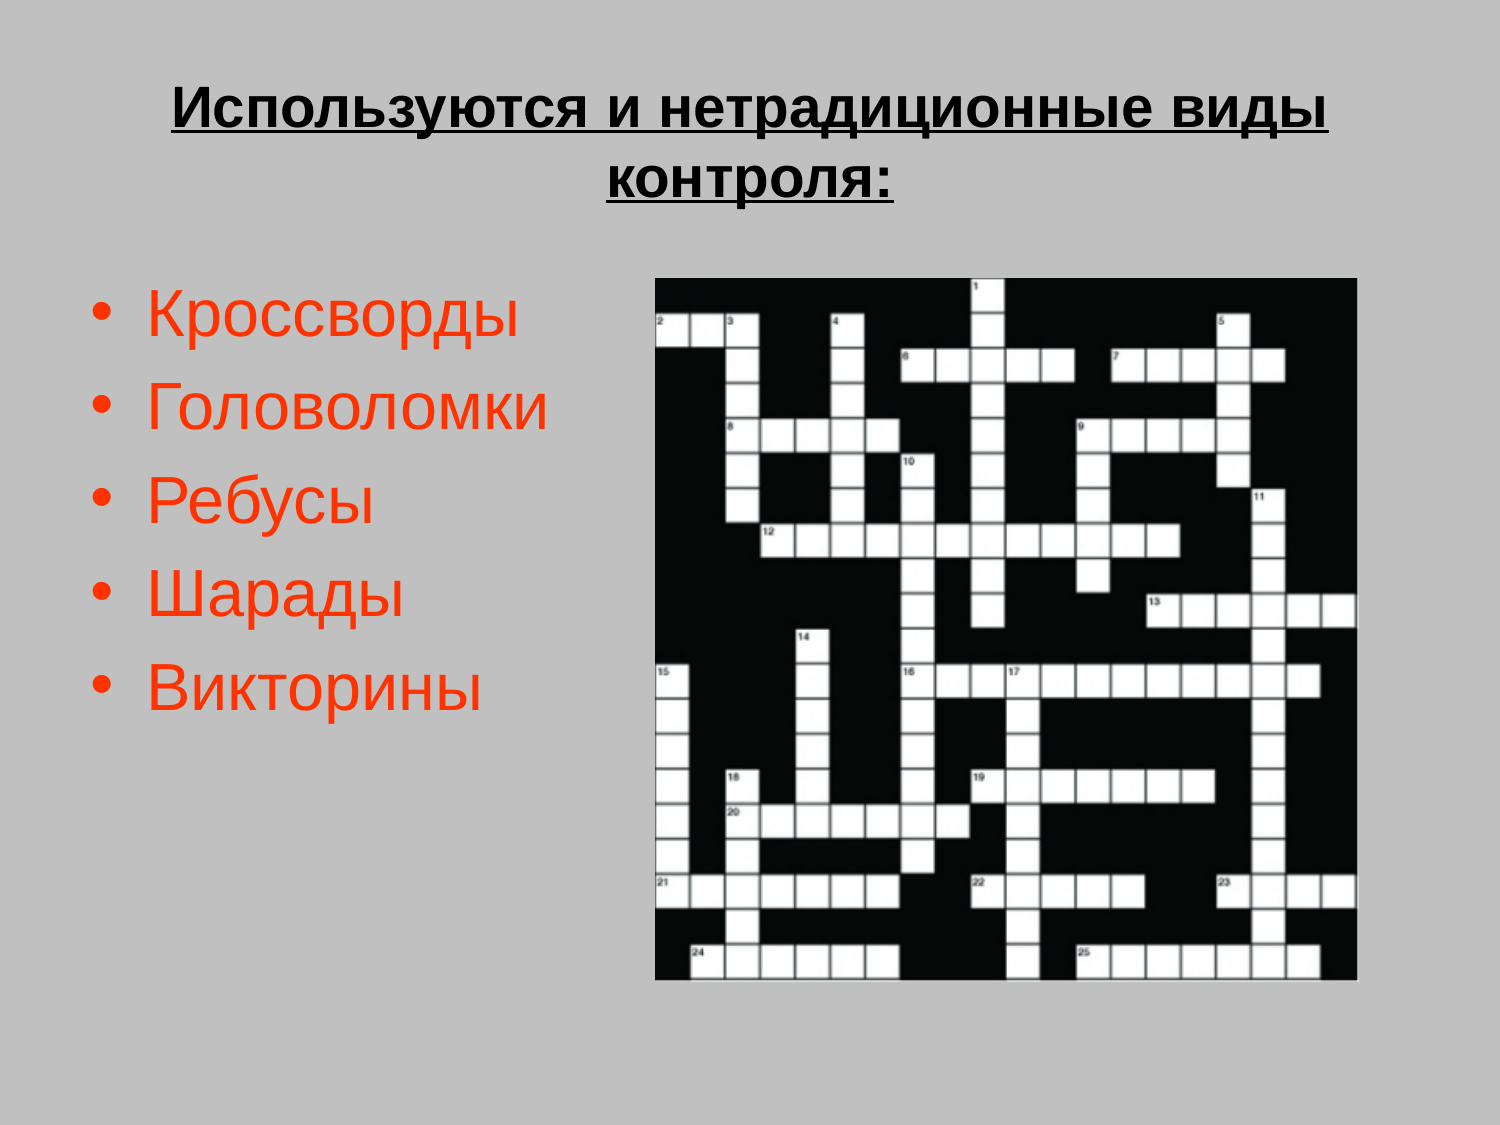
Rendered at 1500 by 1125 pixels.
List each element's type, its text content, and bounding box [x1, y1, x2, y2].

picture [655, 278, 1359, 983]
title Используются и нетрадиционные виды контроля: [75, 45, 1425, 233]
list Кроссворды Головоломки Ребусы Шарады Викторины [75, 262, 1425, 1005]
